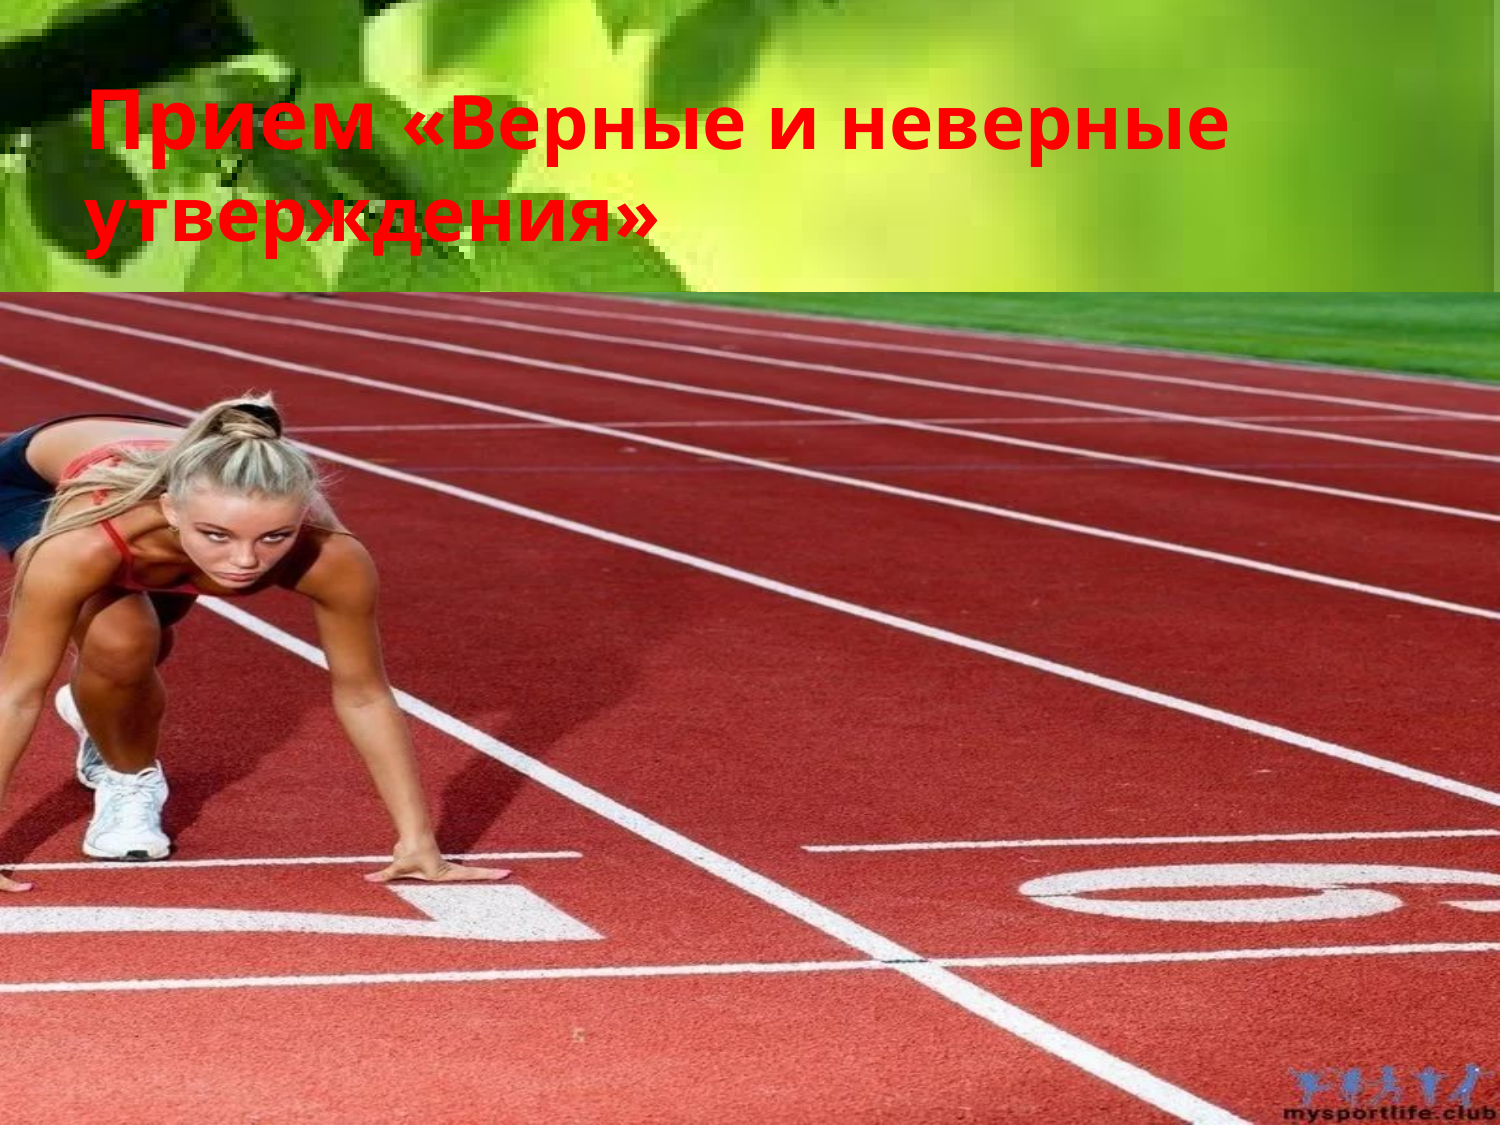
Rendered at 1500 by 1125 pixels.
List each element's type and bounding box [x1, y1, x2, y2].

list [0, 292, 1500, 1125]
picture [0, 0, 1500, 292]
